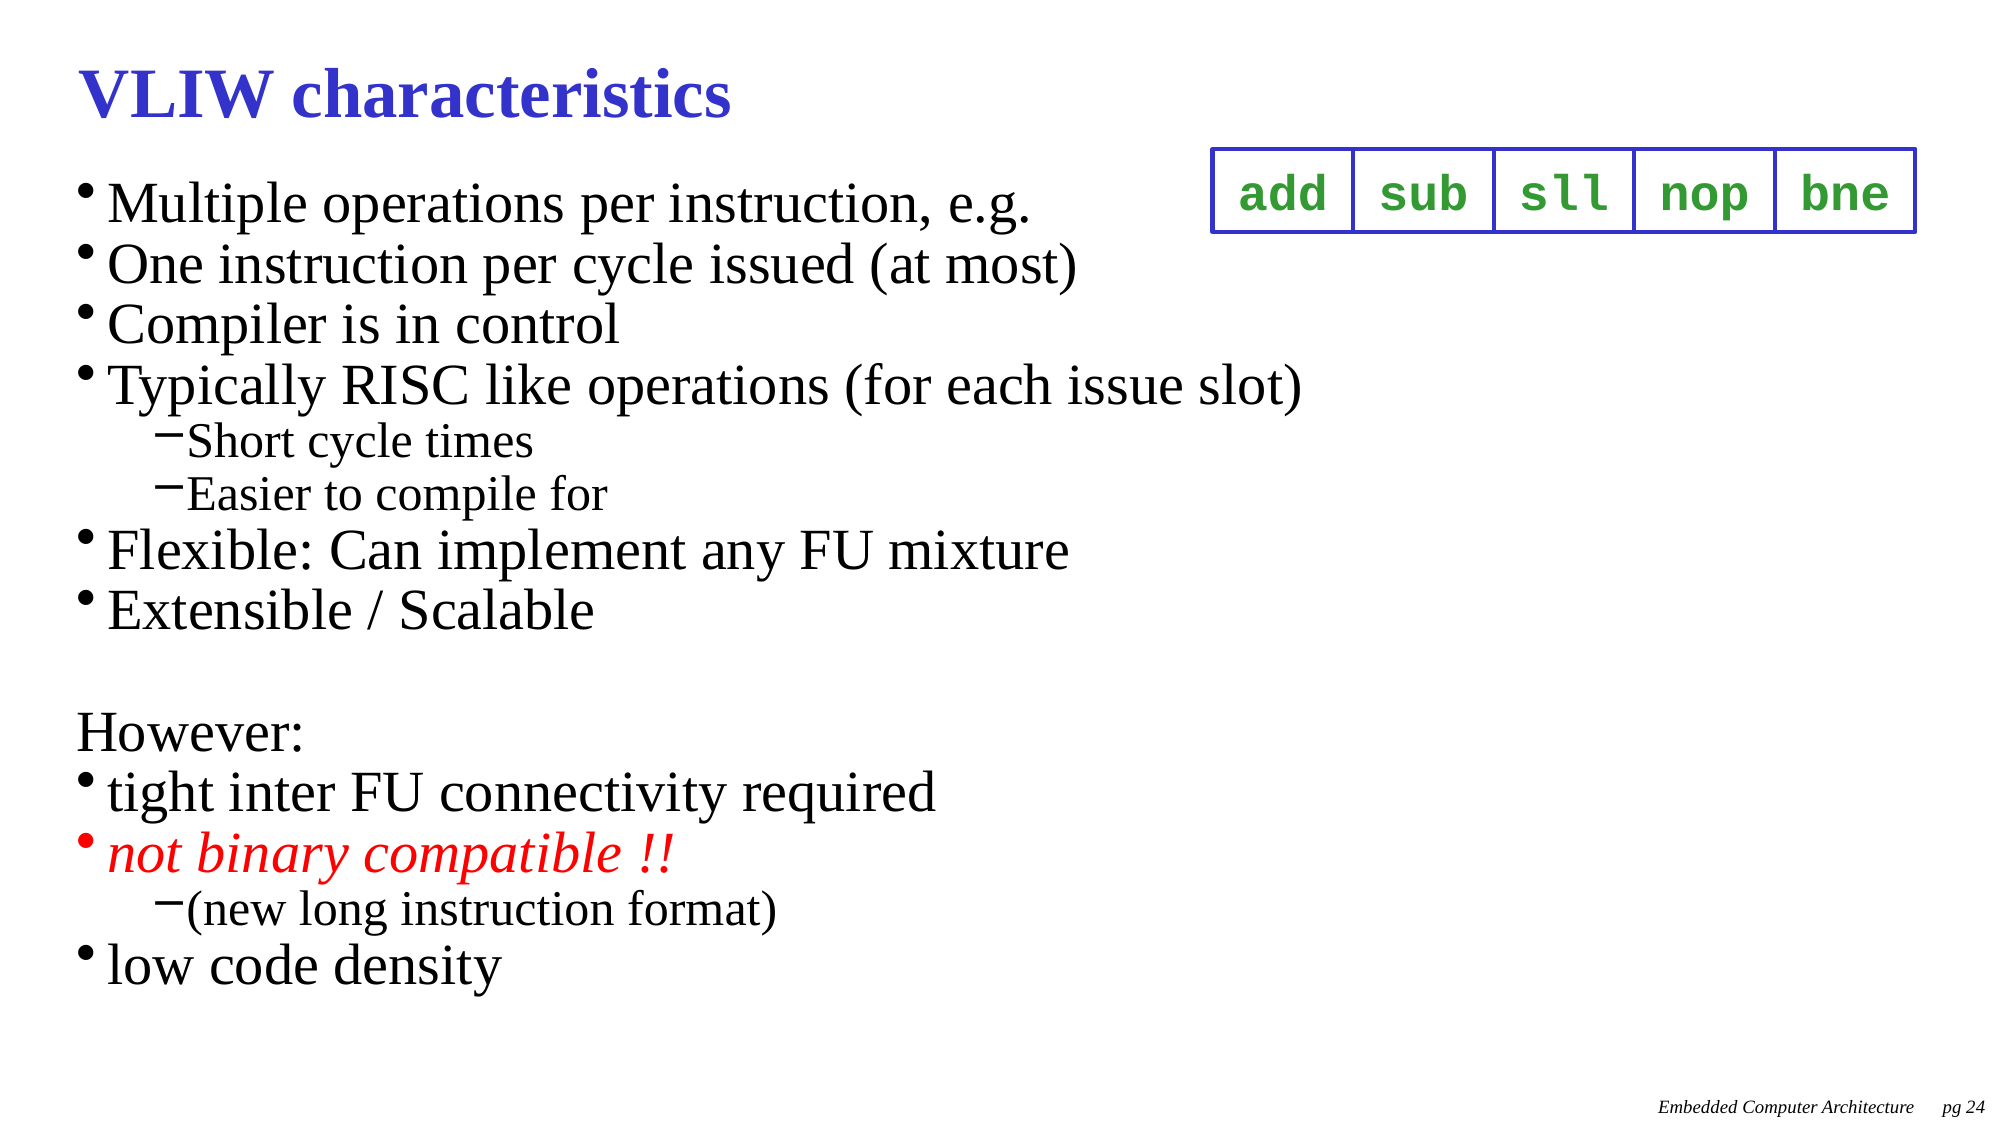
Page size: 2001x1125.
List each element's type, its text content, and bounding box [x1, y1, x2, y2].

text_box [1212, 148, 1916, 232]
title VLIW characteristics [63, 37, 1934, 158]
list Multiple operations per instruction, e.g. One instruction per cycle issued (at most) Compiler is in control Typically RISC like operations (for each issue slot) Short cycle times Easier to compile for Flexible: Can implement any FU mixture Extensible / Scalable However: tight inter FU connectivity required not binary compatible !! (new long instruction format) low code density [60, 175, 1940, 1063]
